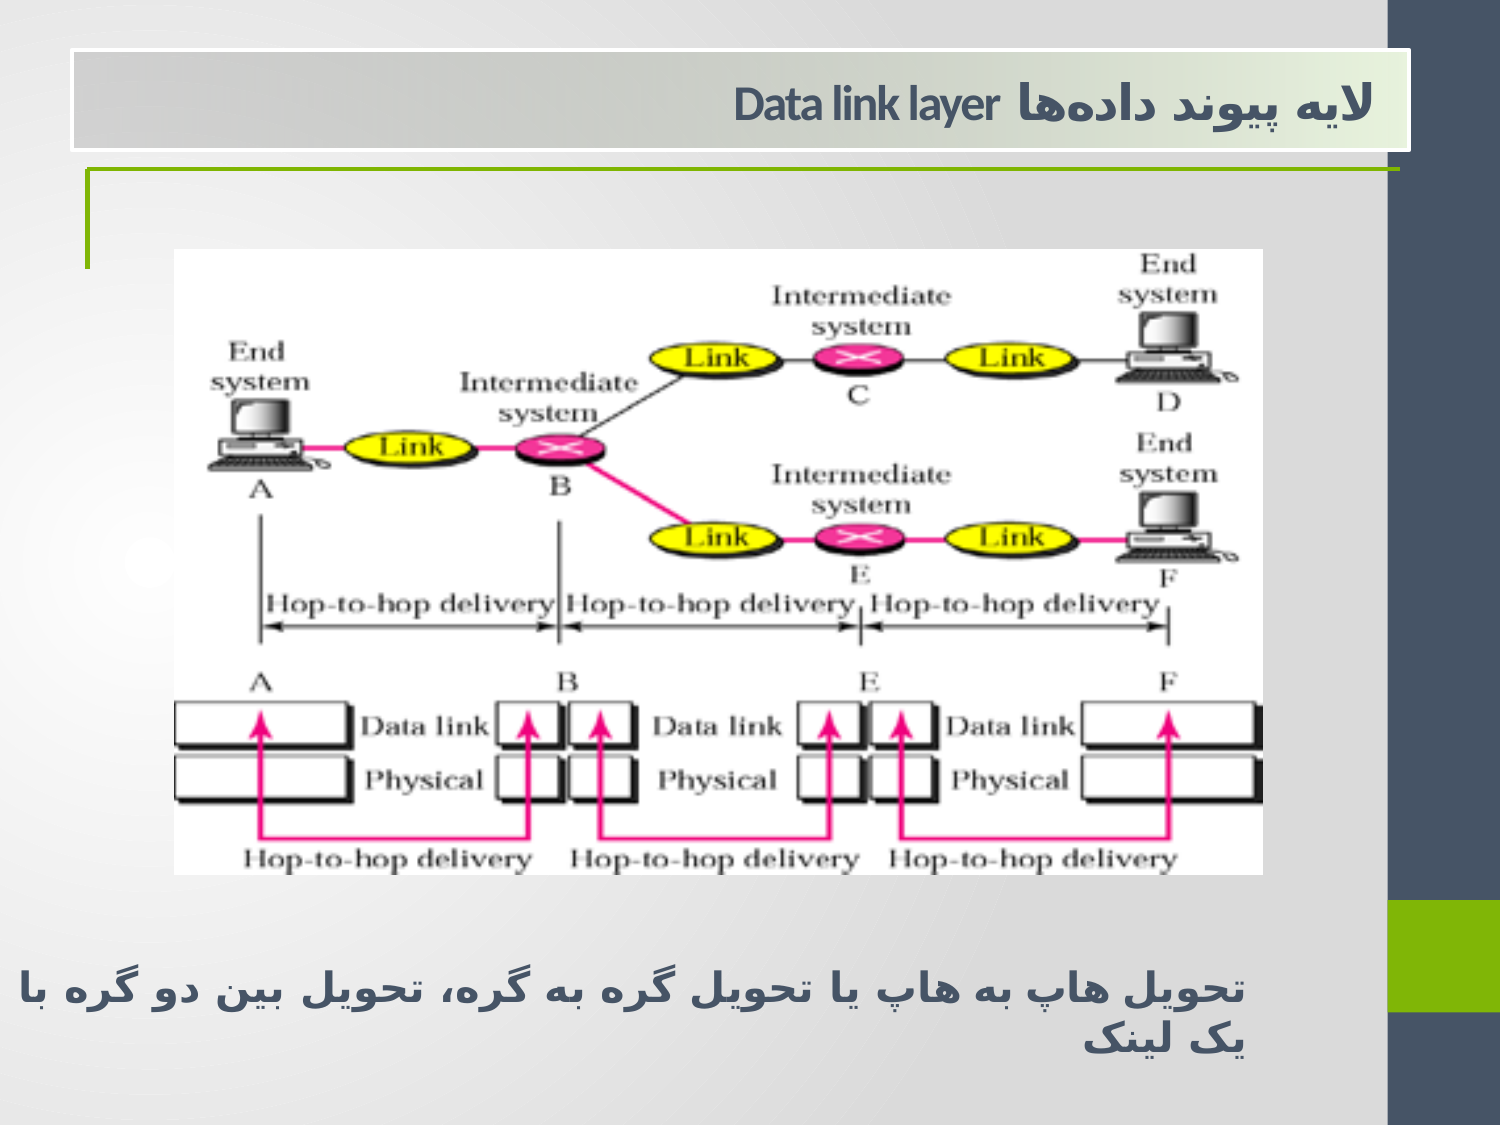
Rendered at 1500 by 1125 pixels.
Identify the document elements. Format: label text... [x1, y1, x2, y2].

text_box تحویل هاپ به هاپ یا تحویل گره به گره، تحویل بین دو گره با یک لینک [0, 953, 1263, 1068]
picture [174, 249, 1263, 876]
text_box لايه پيوند داده‌ها Data link layer [70, 48, 1411, 152]
